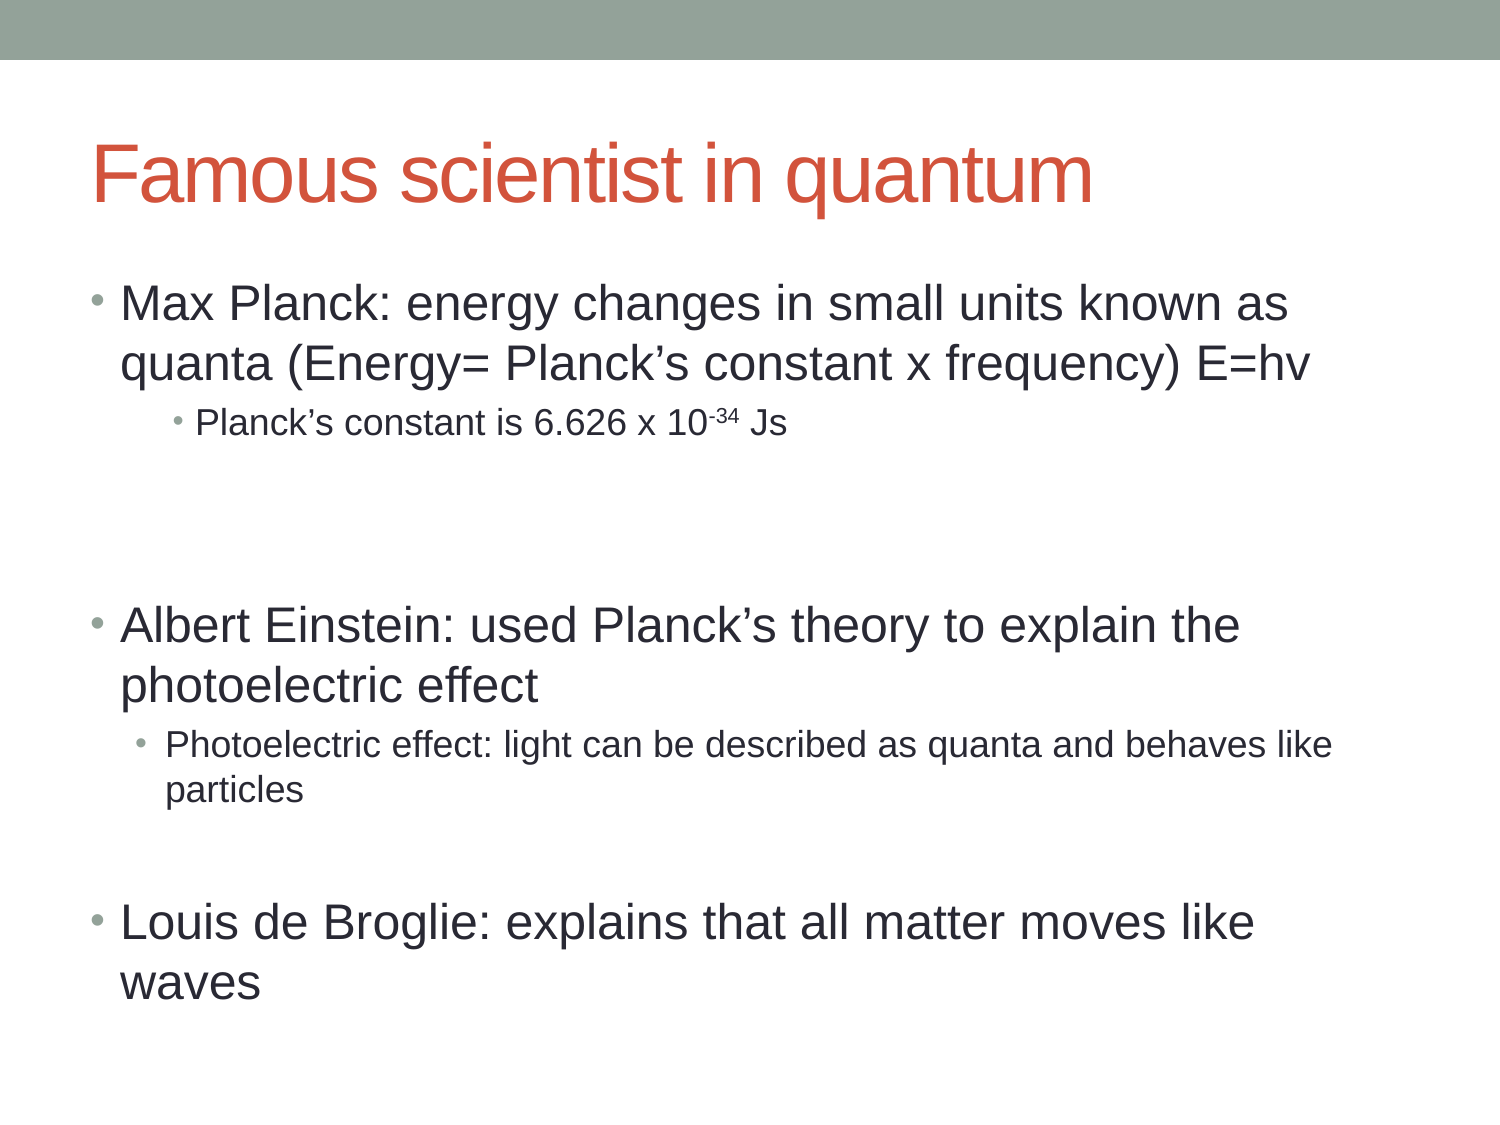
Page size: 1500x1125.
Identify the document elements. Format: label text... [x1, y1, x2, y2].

title Famous scientist in quantum [75, 87, 1425, 250]
list Max Planck: energy changes in small units known as quanta (Energy= Planck’s constant x frequency) E=hv Planck’s constant is 6.626 x 10-34 Js Albert Einstein: used Planck’s theory to explain the photoelectric effect Photoelectric effect: light can be described as quanta and behaves like particles Louis de Broglie: explains that all matter moves like waves [75, 262, 1425, 1063]
